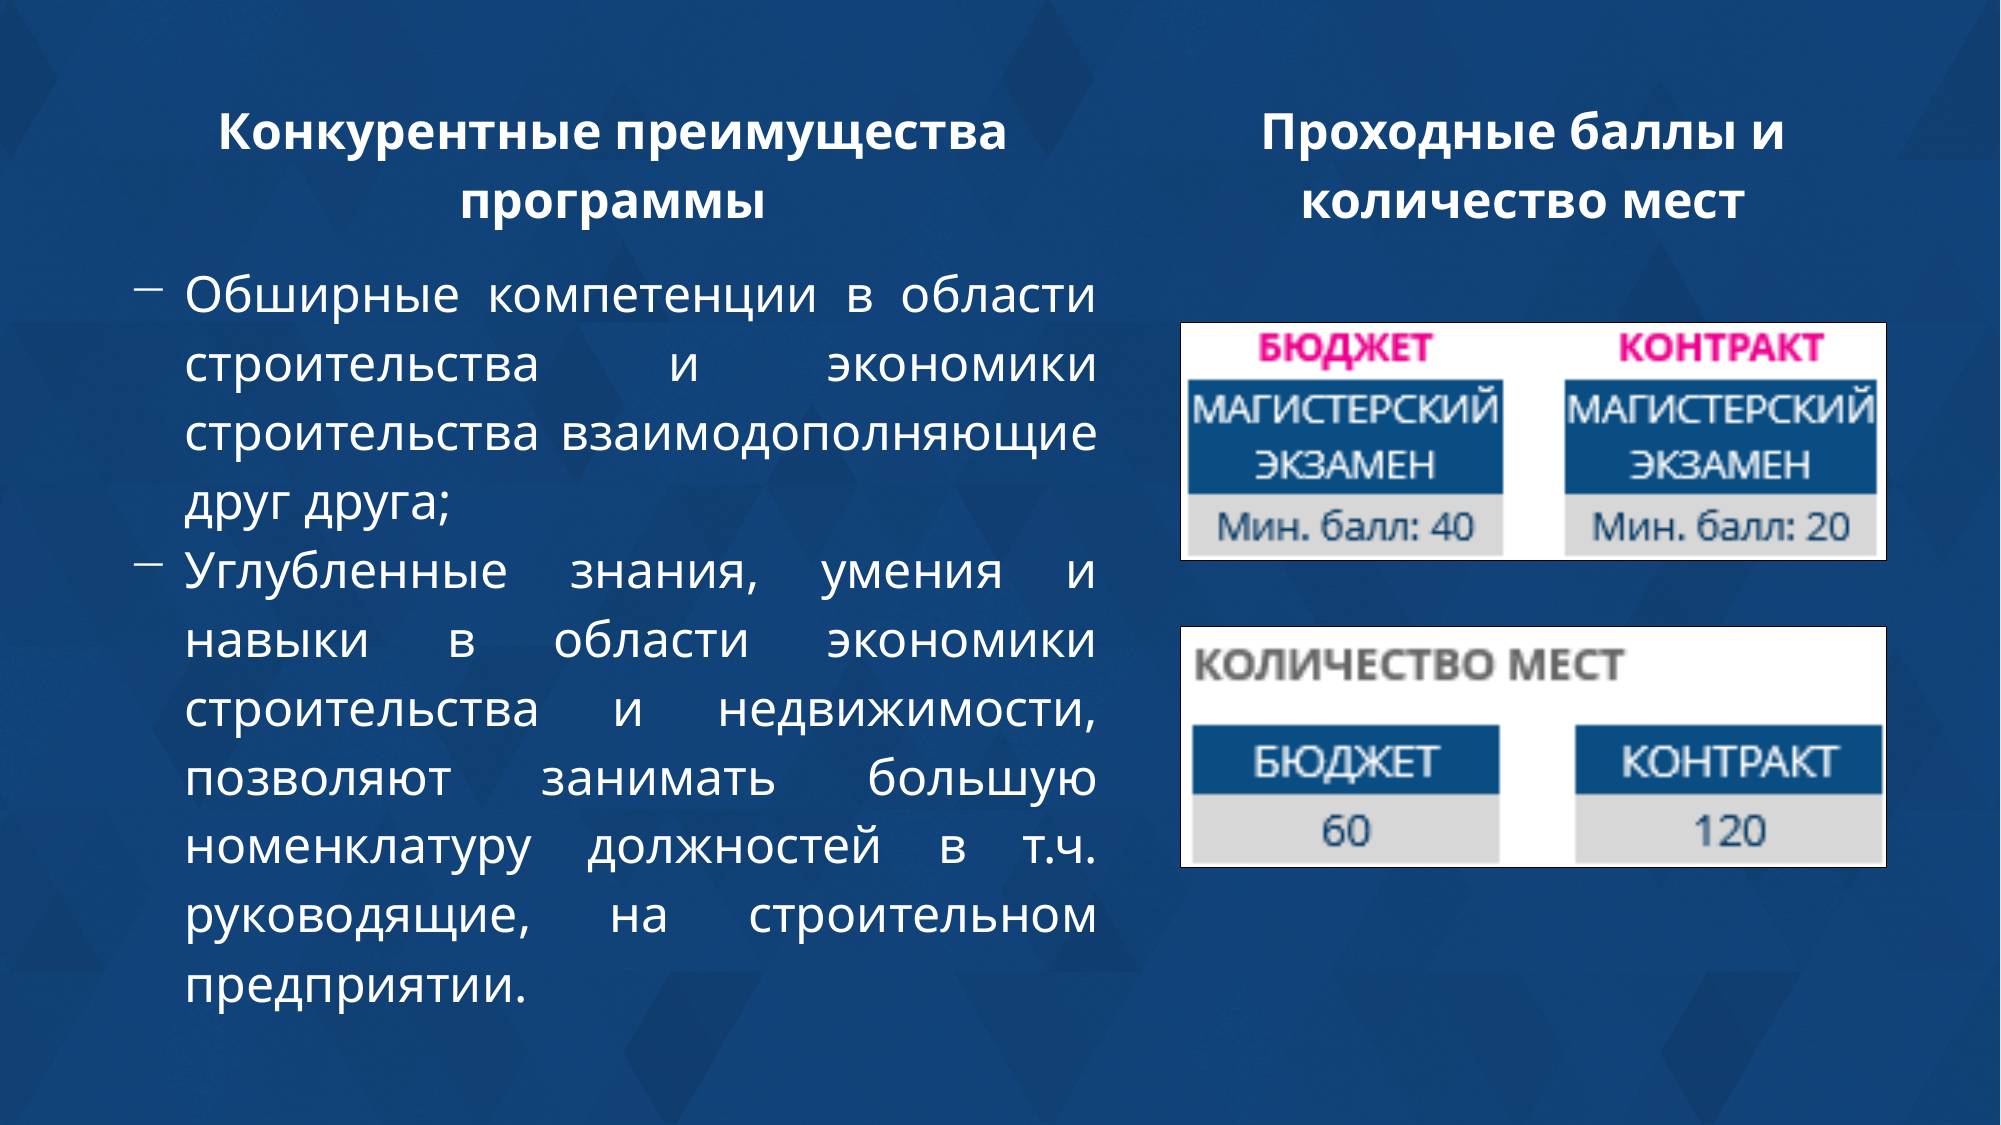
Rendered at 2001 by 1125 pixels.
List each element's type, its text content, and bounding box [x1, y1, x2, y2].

picture [0, 0, 2001, 1125]
text_box Конкурентные преимущества программы Обширные компетенции в области строительства и экономики строительства взаимодополняющие друг друга; Углубленные знания, умения и навыки в области экономики строительства и недвижимости, позволяют занимать большую номенклатуру должностей в т.ч. руководящие, на строительном предприятии. [113, 82, 1114, 1020]
text_box Проходные баллы и количество мест [1161, 82, 1887, 236]
